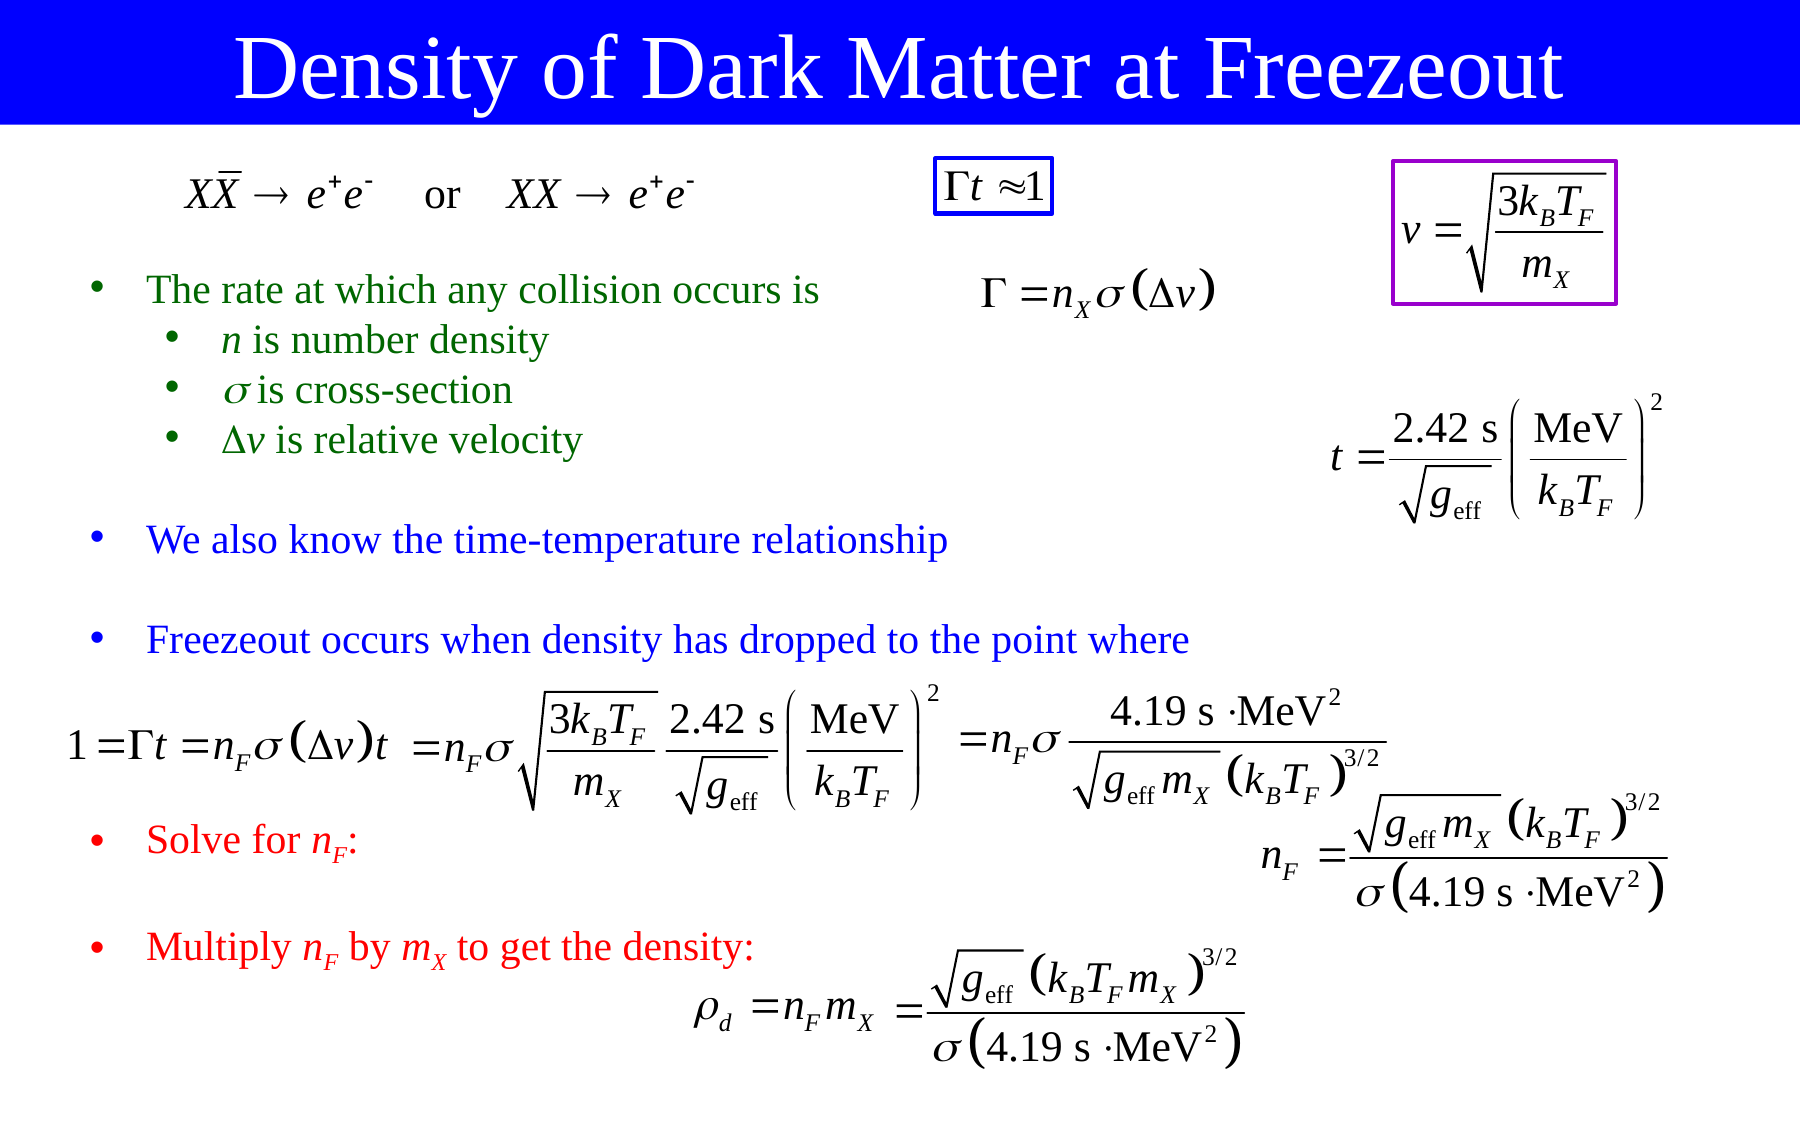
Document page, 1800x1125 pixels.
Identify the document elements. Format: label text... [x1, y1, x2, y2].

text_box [885, 936, 1255, 1094]
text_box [685, 975, 880, 1042]
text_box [402, 673, 947, 824]
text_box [1394, 162, 1615, 302]
text_box Density of Dark Matter at Freezeout [0, 0, 1800, 125]
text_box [1324, 382, 1672, 533]
text_box The rate at which any collision occurs is n is number density  is cross-section v is relative velocity We also know the time-temperature relationship Freezeout occurs when density has dropped to the point where Solve for nF: Multiply nF by mX to get the density: [1259, 729, 1788, 983]
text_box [937, 160, 1051, 212]
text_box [174, 161, 708, 228]
text_box The rate at which any collision occurs is n is number density  is cross-section v is relative velocity We also know the time-temperature relationship Freezeout occurs when density has dropped to the point where Solve for nF: Multiply nF by mX to get the density: [75, 254, 1788, 728]
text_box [974, 259, 1220, 334]
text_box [63, 712, 397, 786]
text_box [949, 676, 1395, 819]
text_box The rate at which any collision occurs is n is number density  is cross-section v is relative velocity We also know the time-temperature relationship Freezeout occurs when density has dropped to the point where Solve for nF: Multiply nF by mX to get the density: [75, 793, 1248, 983]
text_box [1253, 781, 1678, 939]
